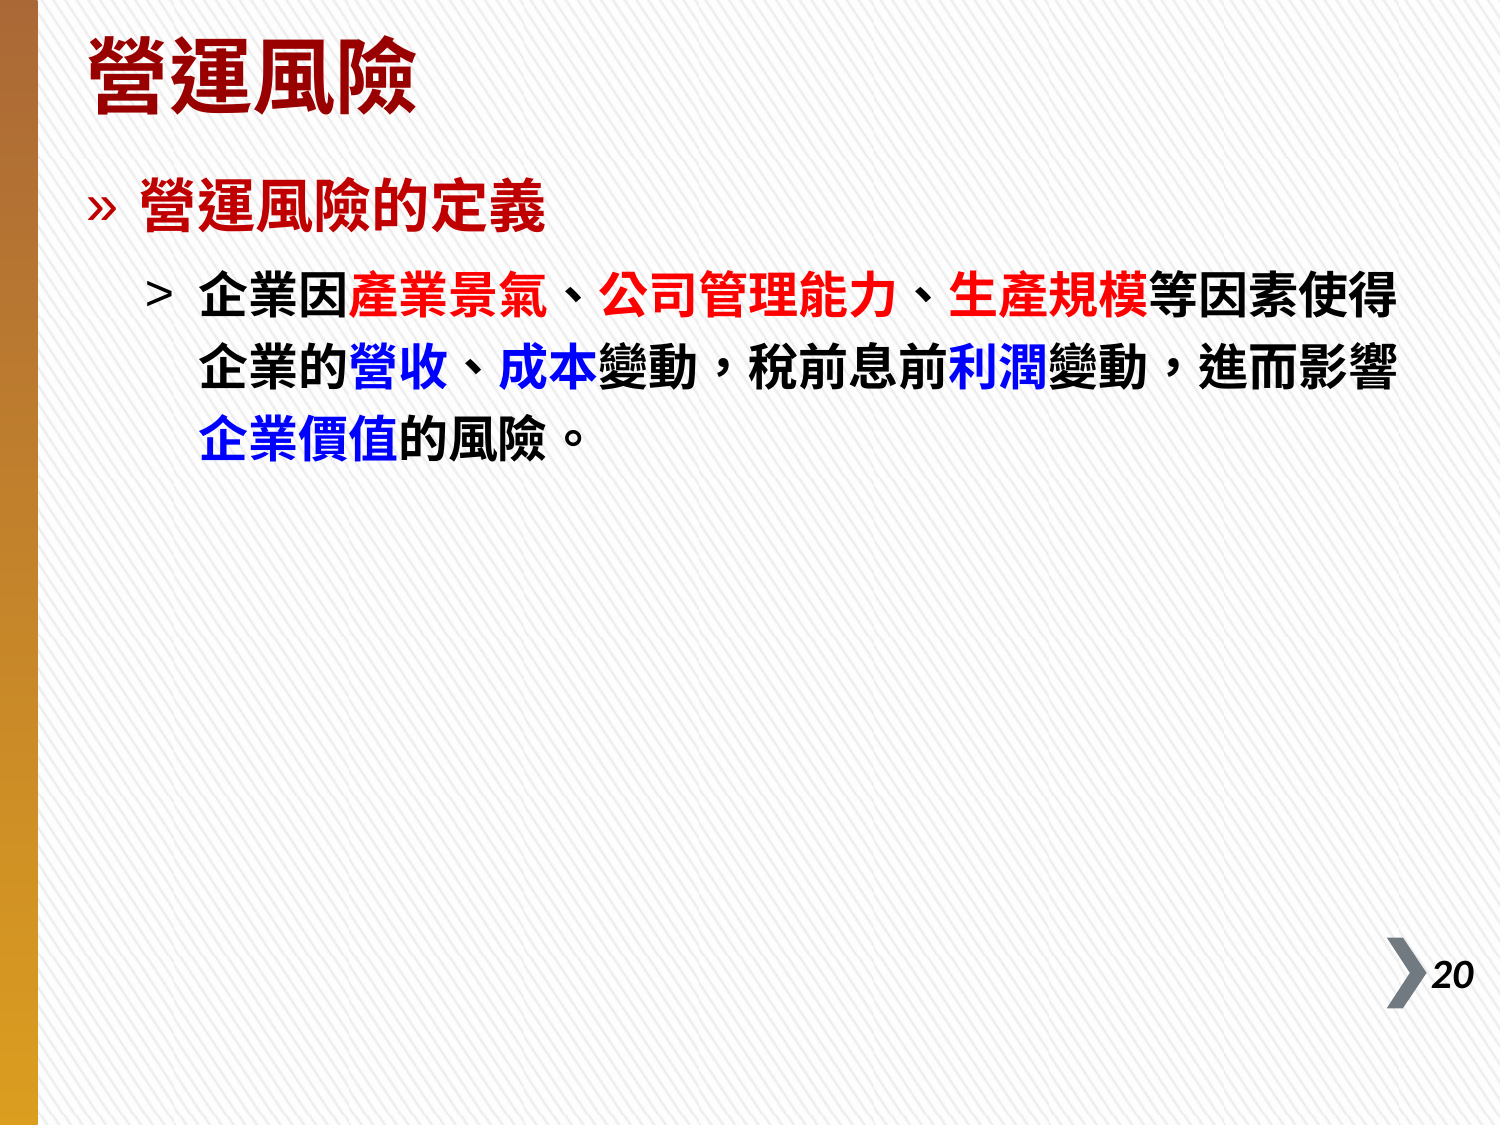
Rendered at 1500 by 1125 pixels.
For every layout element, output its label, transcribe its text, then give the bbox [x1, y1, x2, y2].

slide_number 19 [1425, 941, 1488, 1002]
title 營運風險 [70, 0, 1430, 147]
list 營運風險的定義 企業因產業景氣、公司管理能力、生產規模等因素使得企業的營收、成本變動，稅前息前利潤變動，進而影響企業價值的風險。 [70, 147, 1430, 1063]
